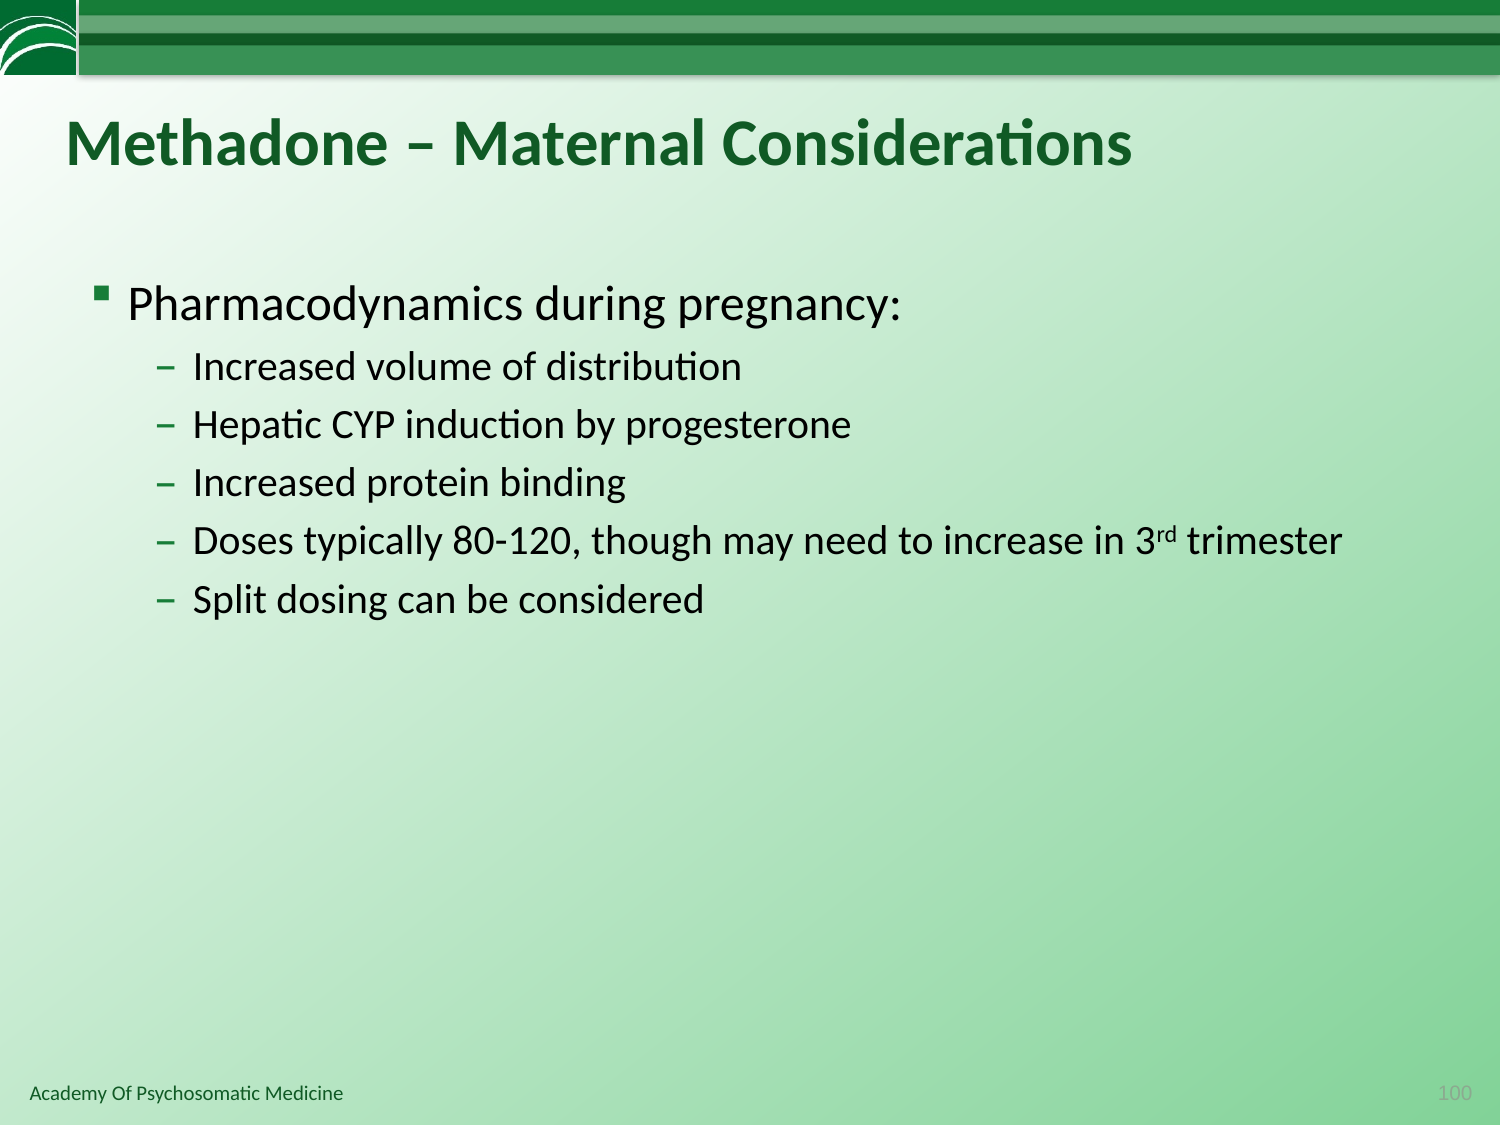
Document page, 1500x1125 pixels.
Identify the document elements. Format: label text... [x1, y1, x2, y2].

picture [0, 0, 76, 75]
list Pharmacodynamics during pregnancy: Increased volume of distribution Hepatic CYP induction by progesterone Increased protein binding Doses typically 80-120, though may need to increase in 3rd trimester Split dosing can be considered [75, 262, 1425, 1005]
slide_number 100 [1387, 1062, 1488, 1122]
title Methadone – Maternal Considerations [50, 45, 1450, 233]
